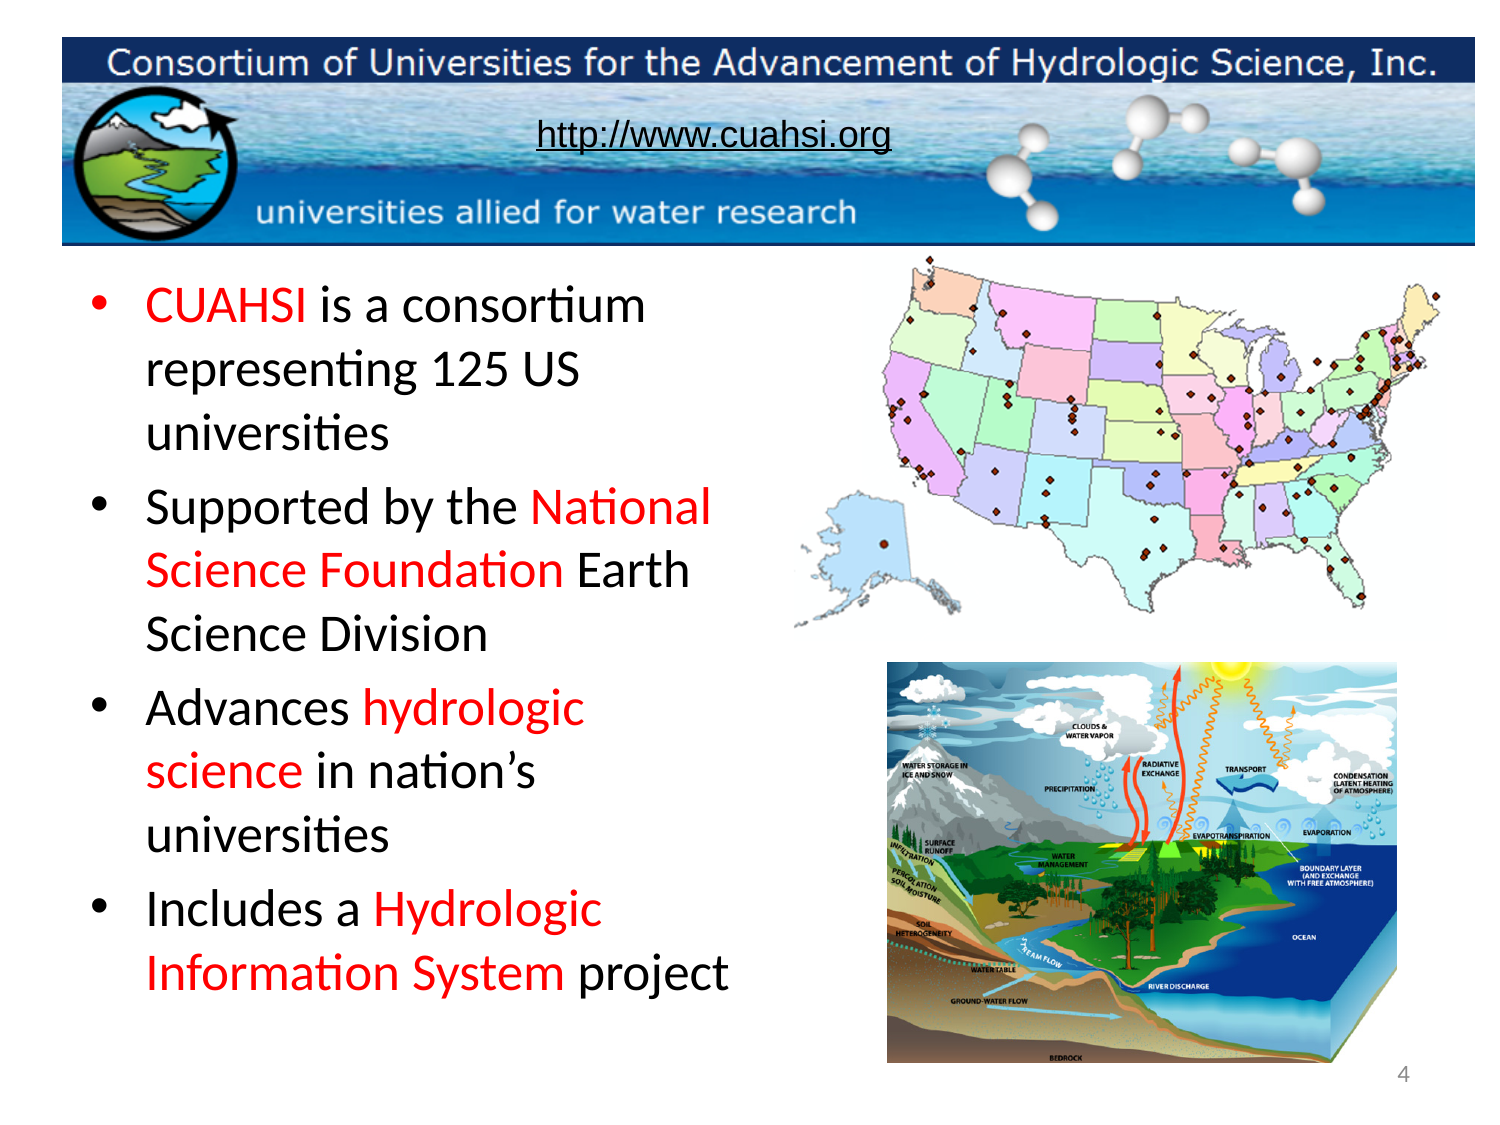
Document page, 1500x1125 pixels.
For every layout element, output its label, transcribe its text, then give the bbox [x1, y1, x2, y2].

picture [62, 242, 1476, 642]
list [887, 662, 1397, 1063]
picture [62, 37, 1476, 239]
slide_number 4 [1074, 1042, 1425, 1103]
list CUAHSI is a consortium representing 125 US universities Supported by the National Science Foundation Earth Science Division Advances hydrologic science in nation’s universities Includes a Hydrologic Information System project [74, 262, 751, 1038]
